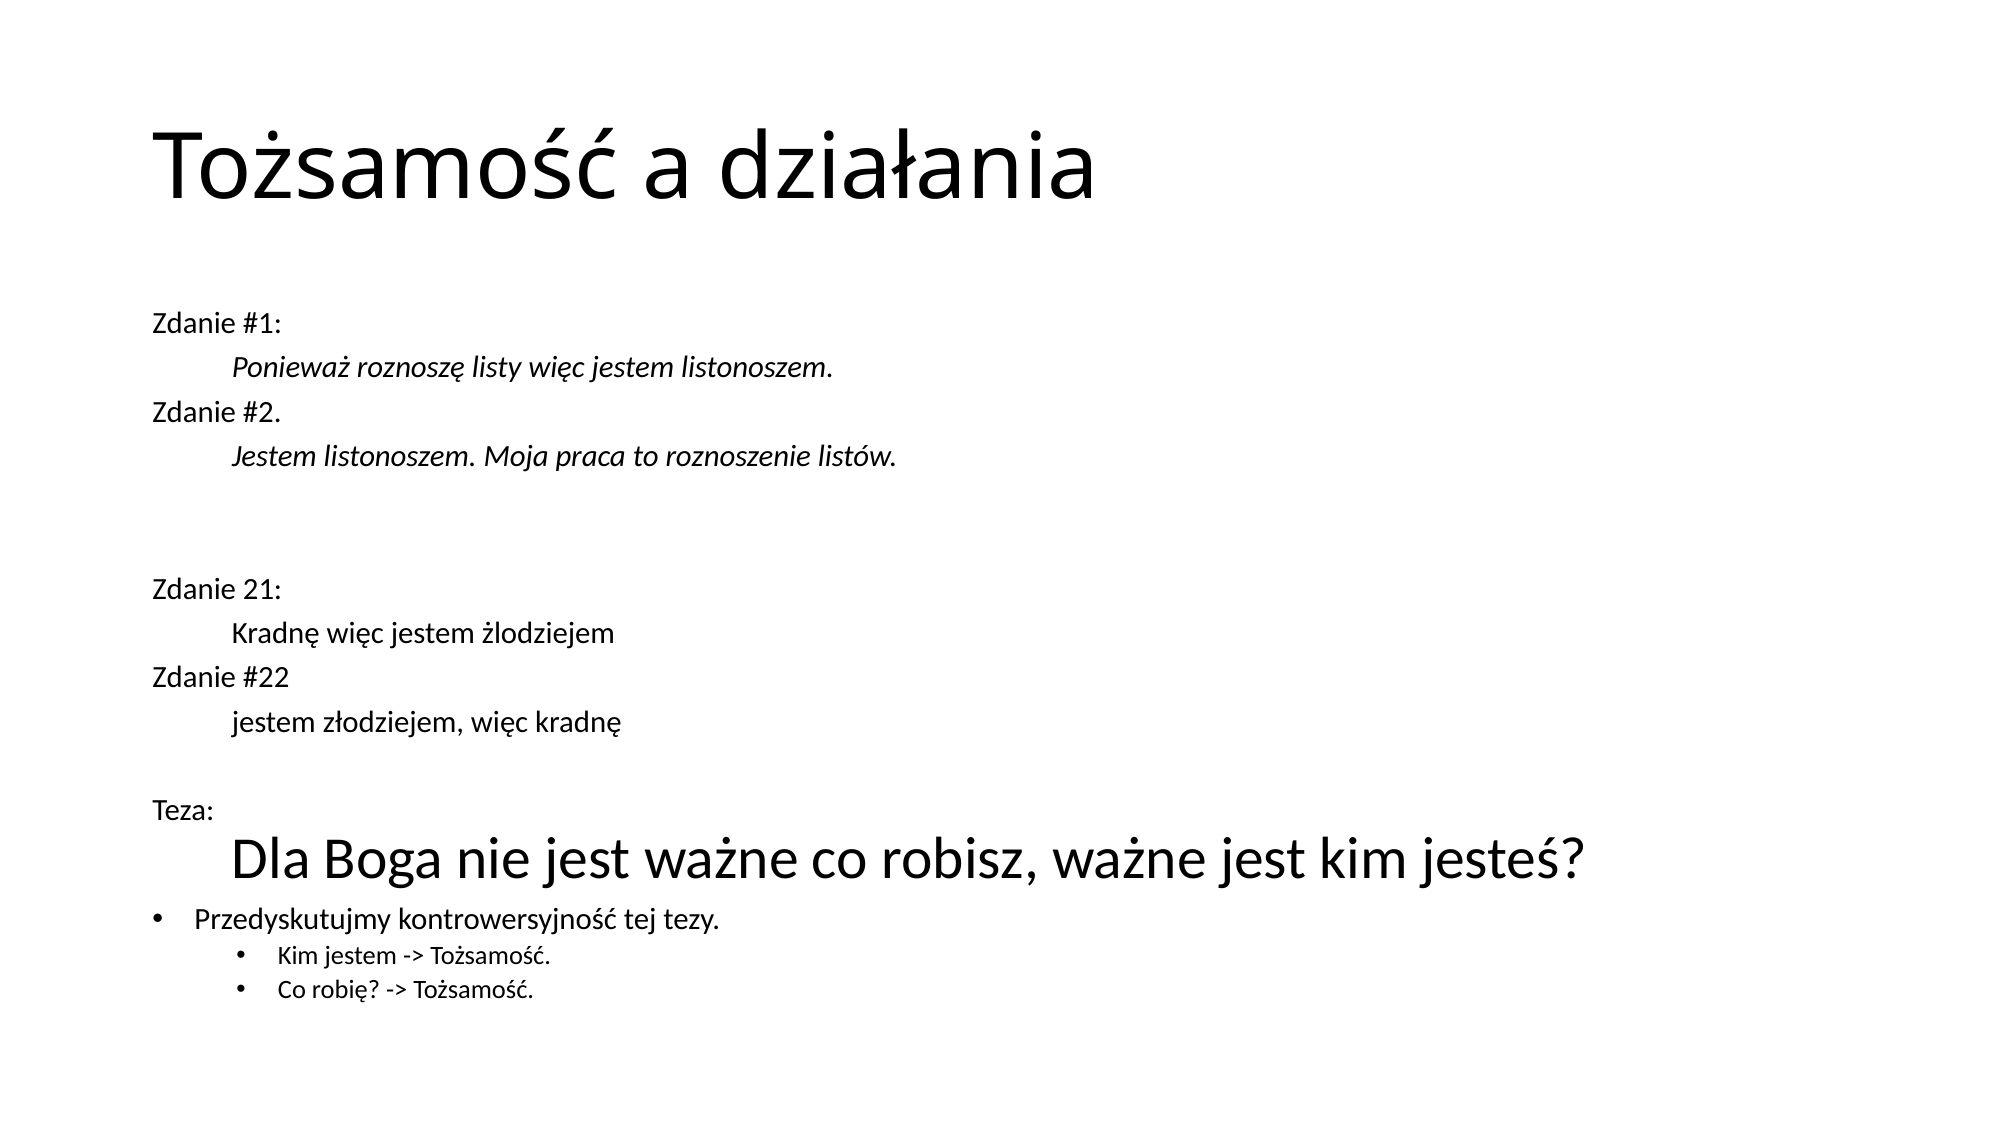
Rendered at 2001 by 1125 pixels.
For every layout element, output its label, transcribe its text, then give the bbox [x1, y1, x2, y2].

title Tożsamość a działania [137, 59, 1863, 278]
list Zdanie #1: Ponieważ roznoszę listy więc jestem listonoszem. Zdanie #2. Jestem listonoszem. Moja praca to roznoszenie listów. Zdanie 21: Kradnę więc jestem żlodziejem Zdanie #22 jestem złodziejem, więc kradnę Teza: Dla Boga nie jest ważne co robisz, ważne jest kim jesteś? Przedyskutujmy kontrowersyjność tej tezy. Kim jestem -> Tożsamość. Co robię? -> Tożsamość. [137, 299, 1863, 1014]
